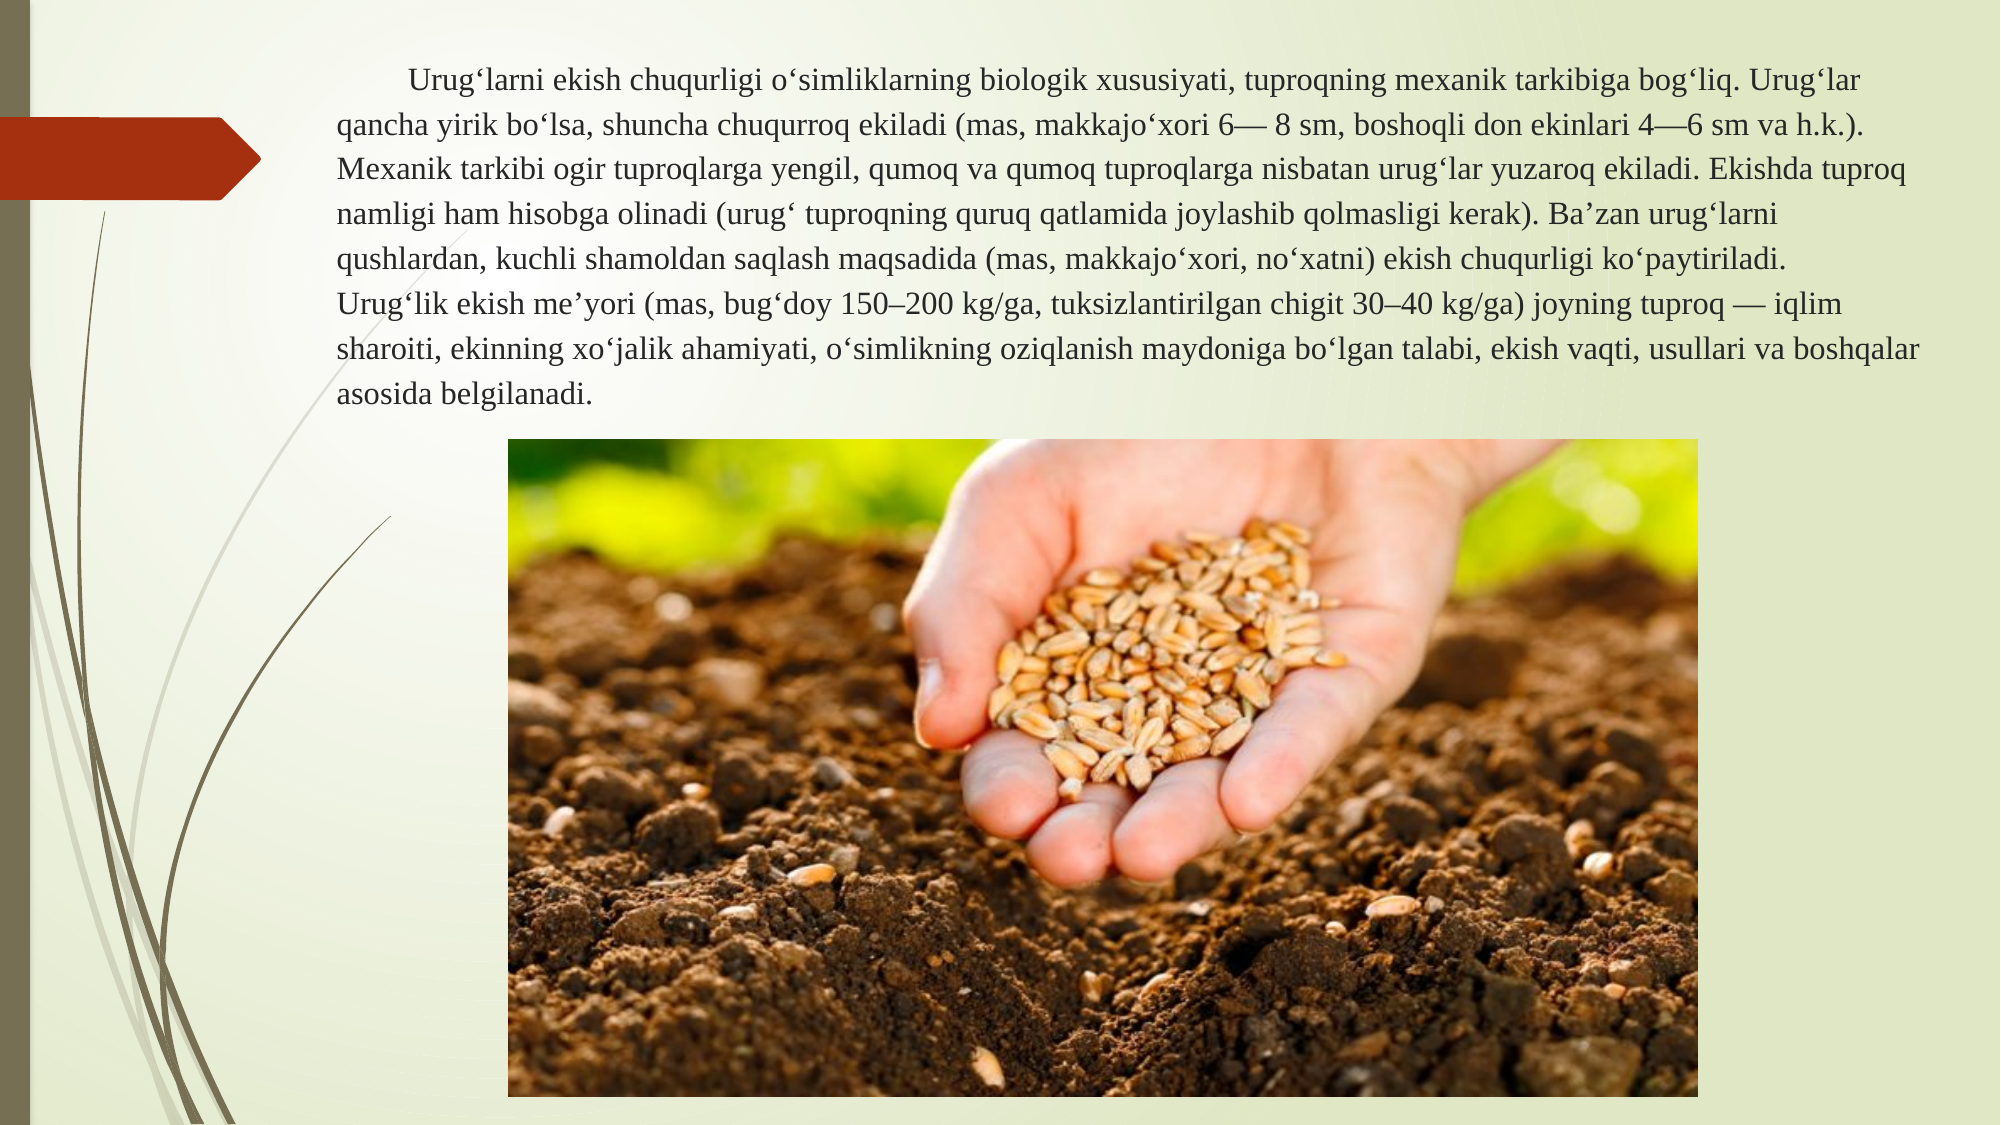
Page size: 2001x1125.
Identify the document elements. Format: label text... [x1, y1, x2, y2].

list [508, 438, 1699, 1097]
title Urugʻlarni ekish chuqurligi oʻsimliklarning biologik xususiyati, tuproqning mexanik tarkibiga bogʻliq. Urugʻlar qancha yirik boʻlsa, shuncha chuqurroq ekiladi (mas, makkajoʻxori 6— 8 sm, boshoqli don ekinlari 4—6 sm va h.k.). Mexanik tarkibi ogir tuproqlarga yengil, qumoq va qumoq tuproqlarga nisbatan urugʻlar yuzaroq ekiladi. Ekishda tuproq namligi ham hisobga olinadi (urugʻ tuproqning quruq qatlamida joylashib qolmasligi kerak). Baʼzan urugʻlarni qushlardan, kuchli shamoldan saqlash maqsadida (mas, makkajoʻxori, noʻxatni) ekish chuqurligi koʻpaytiriladi. Urugʻlik ekish meʼyori (mas, bugʻdoy 150–200 kg/ga, tuksizlantirilgan chigit 30–40 kg/ga) joyning tuproq — iqlim sharoiti, ekinning xoʻjalik ahamiyati, oʻsimlikning oziqlanish maydoniga boʻlgan talabi, ekish vaqti, usullari va boshqalar asosida belgilanadi. [321, 44, 1947, 450]
